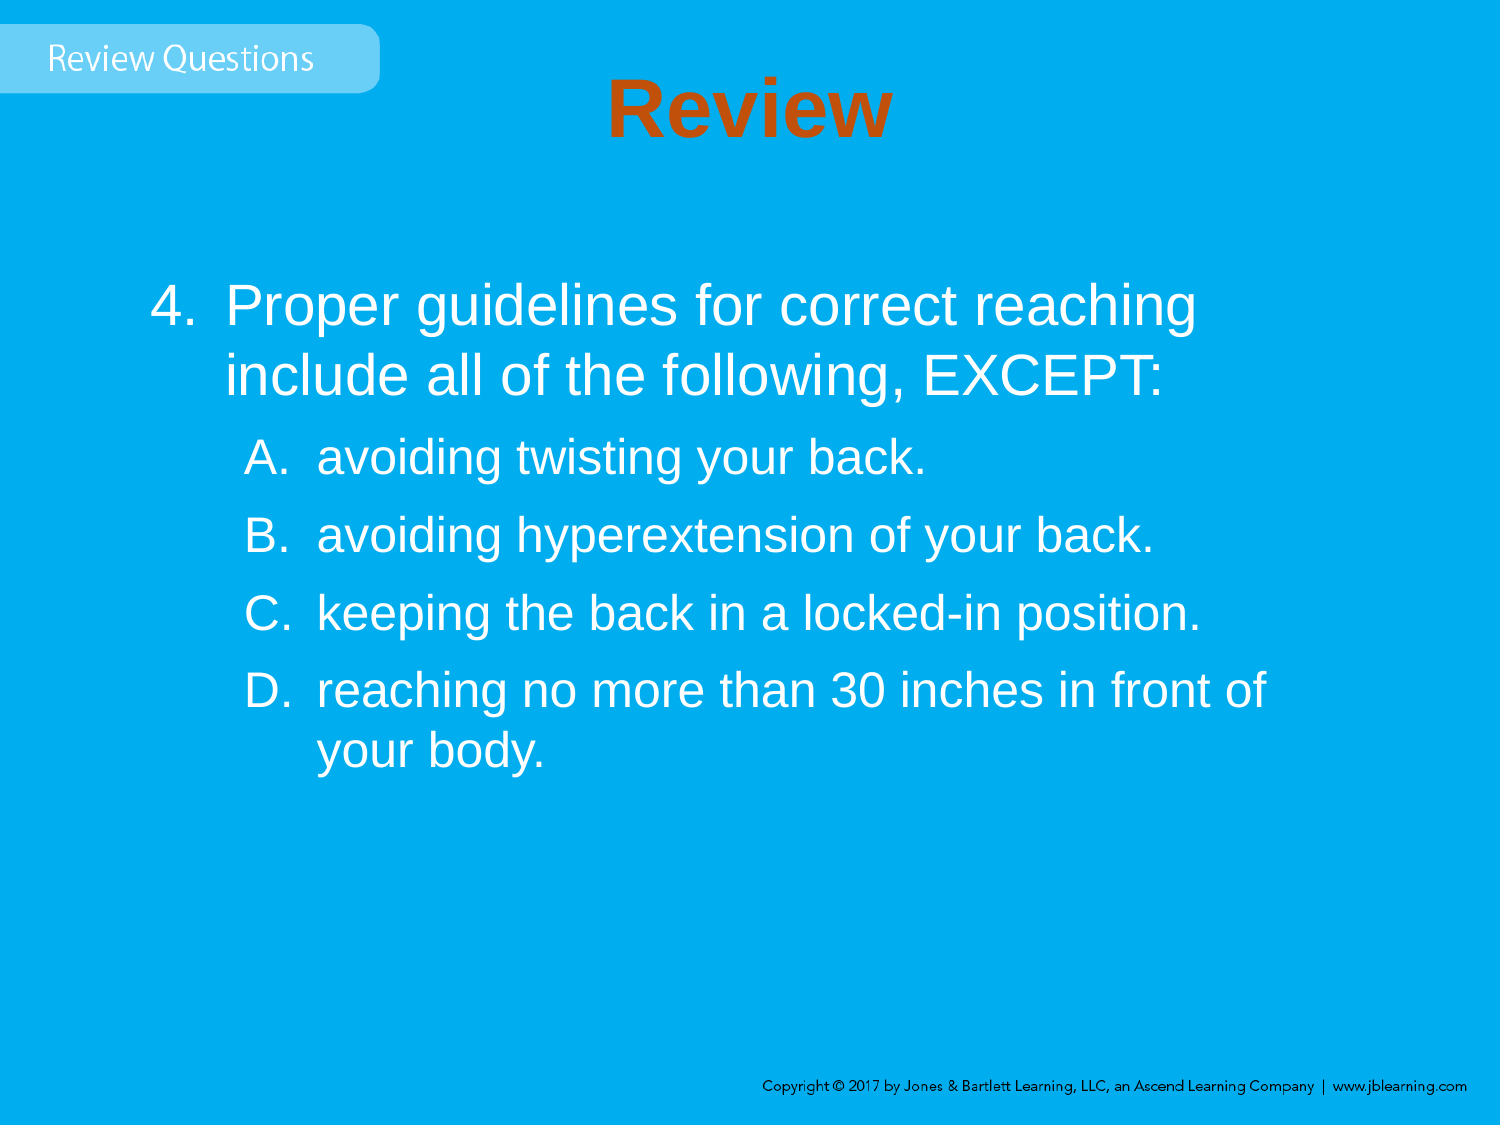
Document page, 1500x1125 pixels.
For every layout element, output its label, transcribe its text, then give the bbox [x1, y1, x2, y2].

title Review [112, 37, 1388, 188]
picture [0, 25, 377, 93]
list Proper guidelines for correct reaching include all of the following, EXCEPT: avoiding twisting your back. avoiding hyperextension of your back. keeping the back in a locked-in position. reaching no more than 30 inches in front of your body. [112, 237, 1388, 1025]
